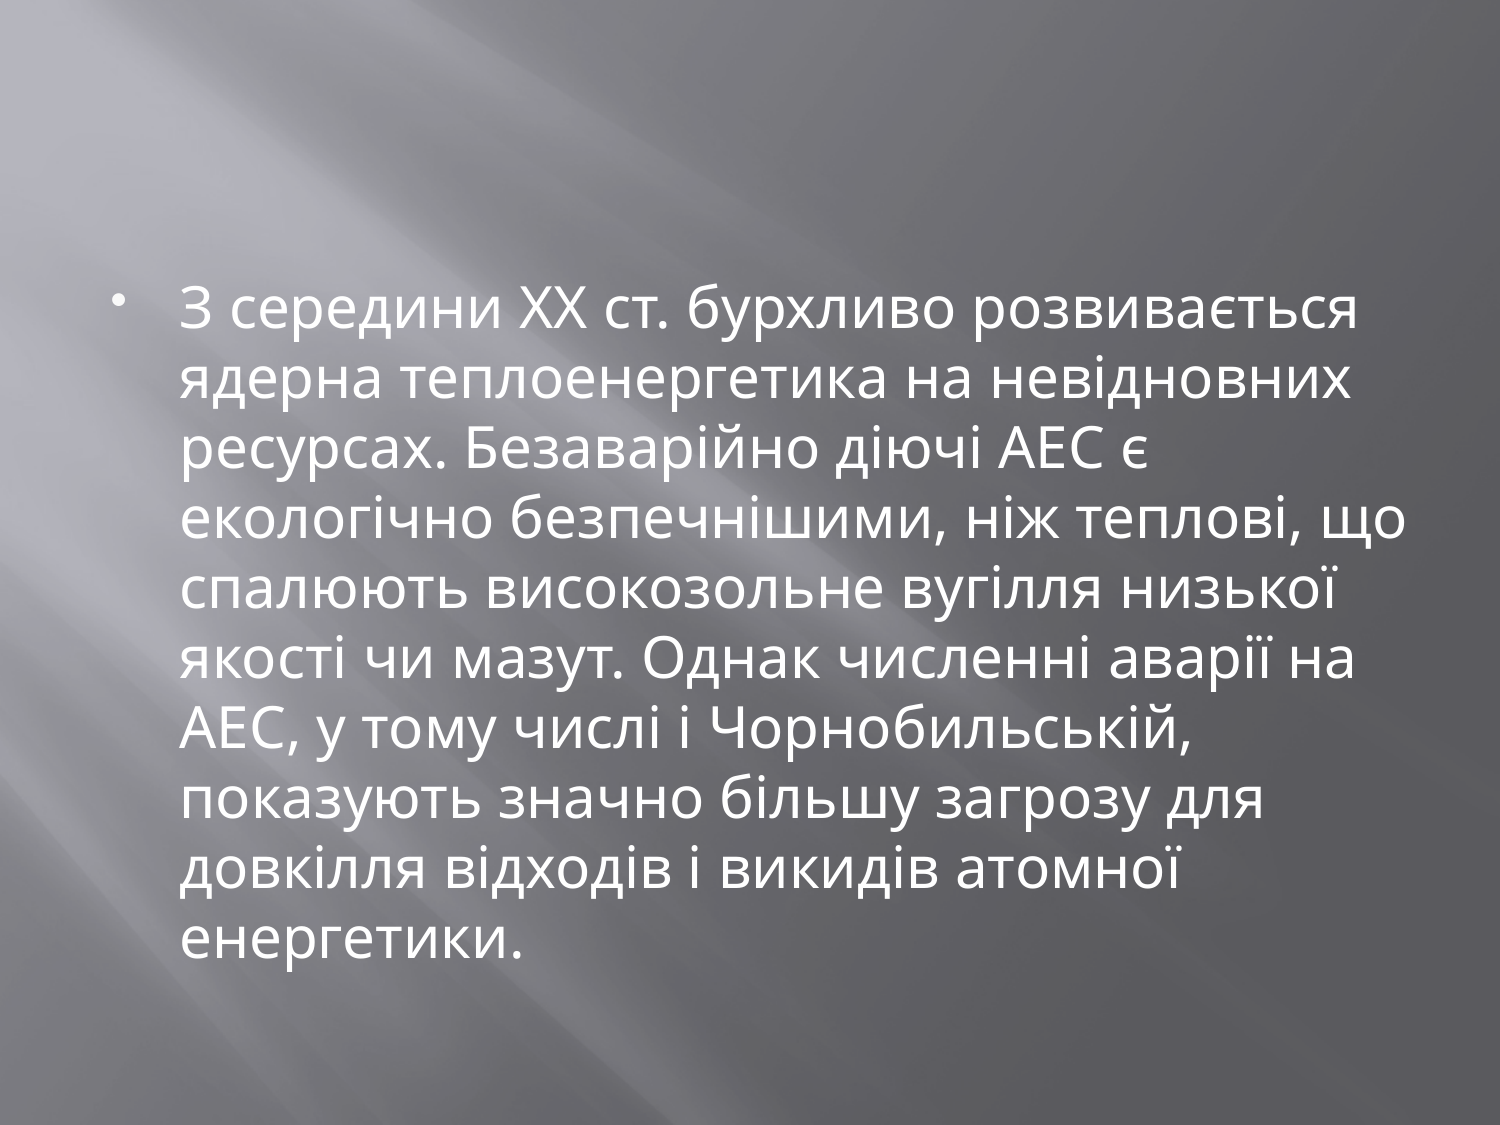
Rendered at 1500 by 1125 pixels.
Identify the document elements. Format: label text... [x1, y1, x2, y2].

list З середини XX ст. бурхливо розвивається ядерна теплоенергетика на невідновних ресурсах. Безаварійно діючі АЕС є екологічно безпечнішими, ніж теплові, що спалюють високозольне вугілля низької якості чи мазут. Однак численні аварії на АЕС, у тому числі і Чорнобильській, показують значно більшу загрозу для довкілля відходів і викидів атомної енергетики. [75, 262, 1425, 1035]
